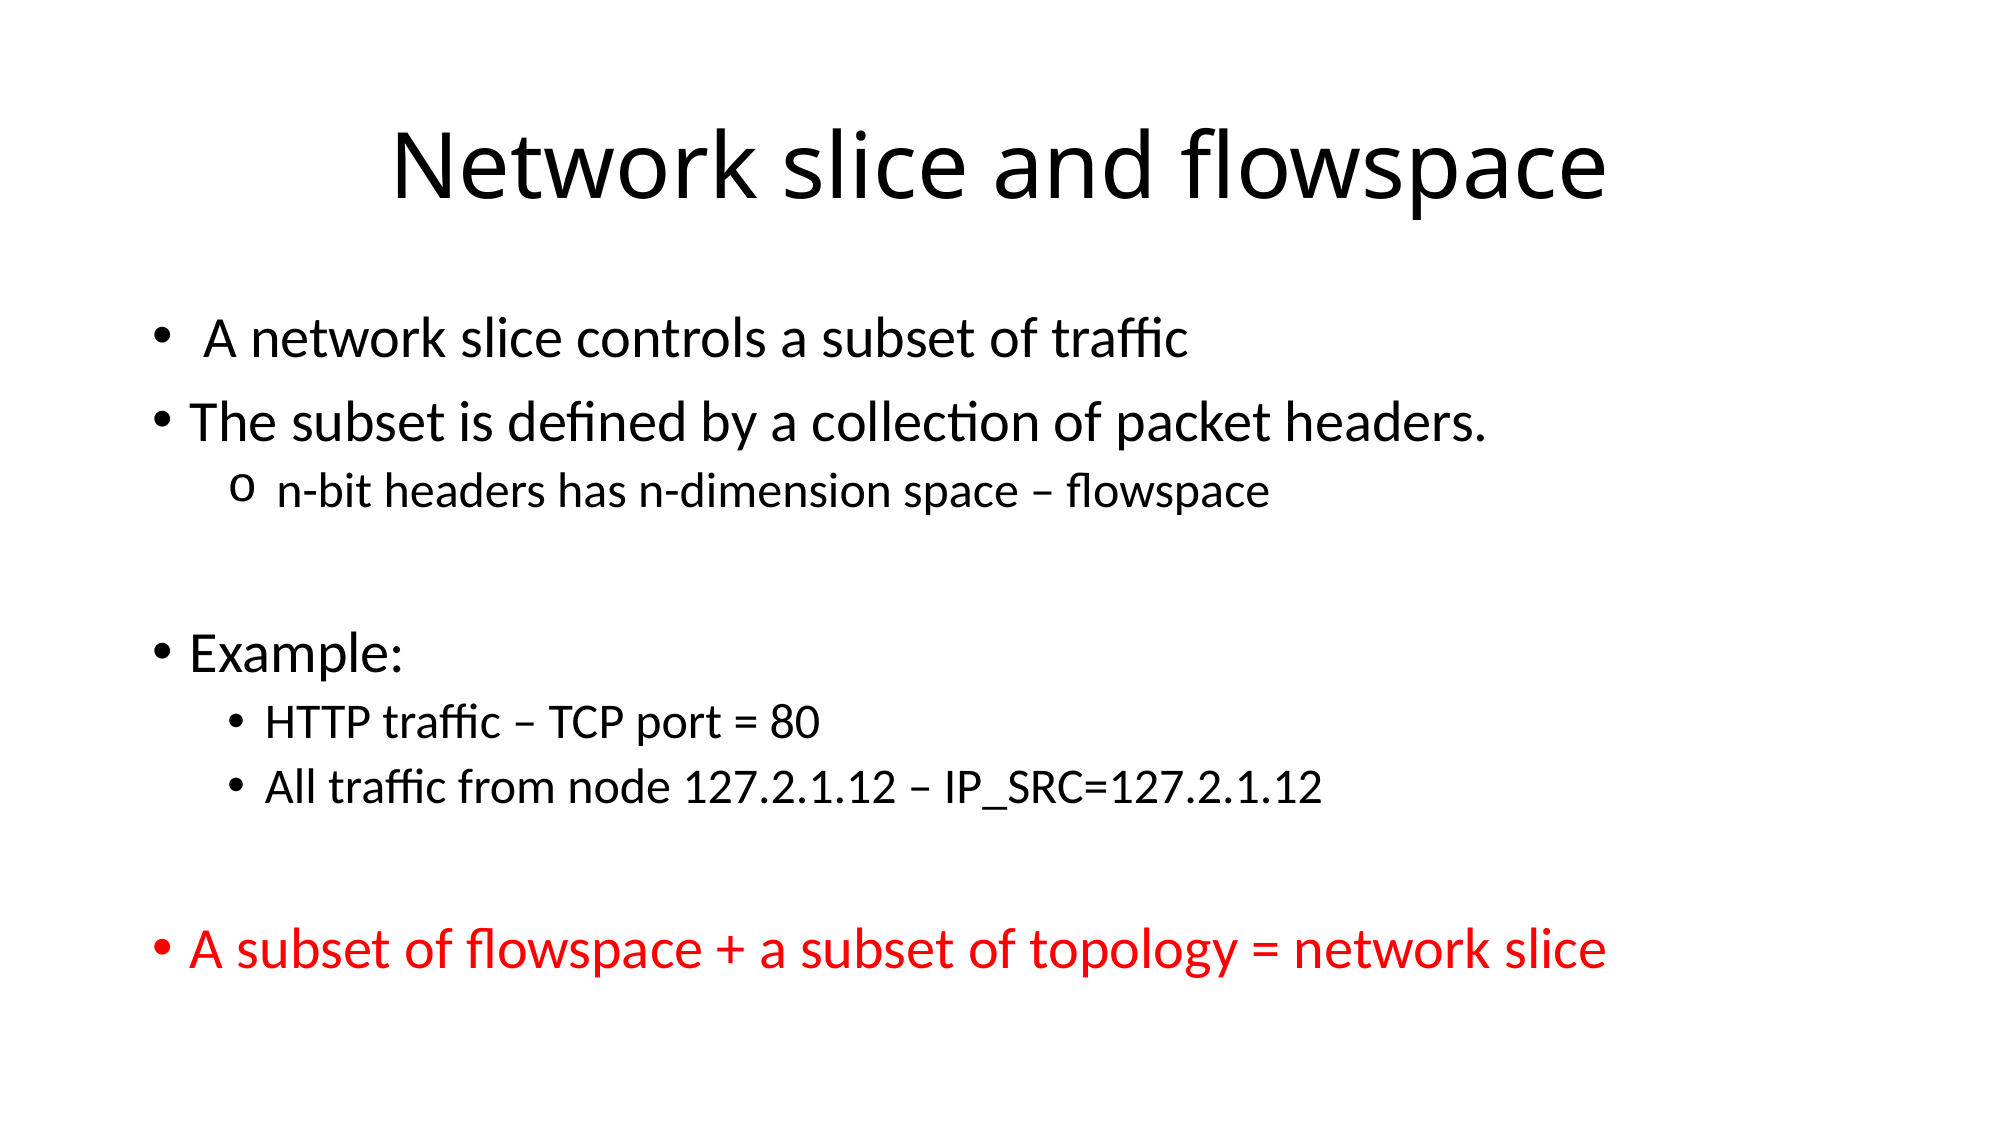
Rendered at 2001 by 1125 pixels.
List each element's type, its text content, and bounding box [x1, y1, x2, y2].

title Network slice and flowspace [137, 59, 1863, 278]
list A network slice controls a subset of traffic The subset is defined by a collection of packet headers. n-bit headers has n-dimension space – flowspace Example: HTTP traffic – TCP port = 80 All traffic from node 127.2.1.12 – IP_SRC=127.2.1.12 A subset of flowspace + a subset of topology = network slice [137, 299, 1863, 1014]
